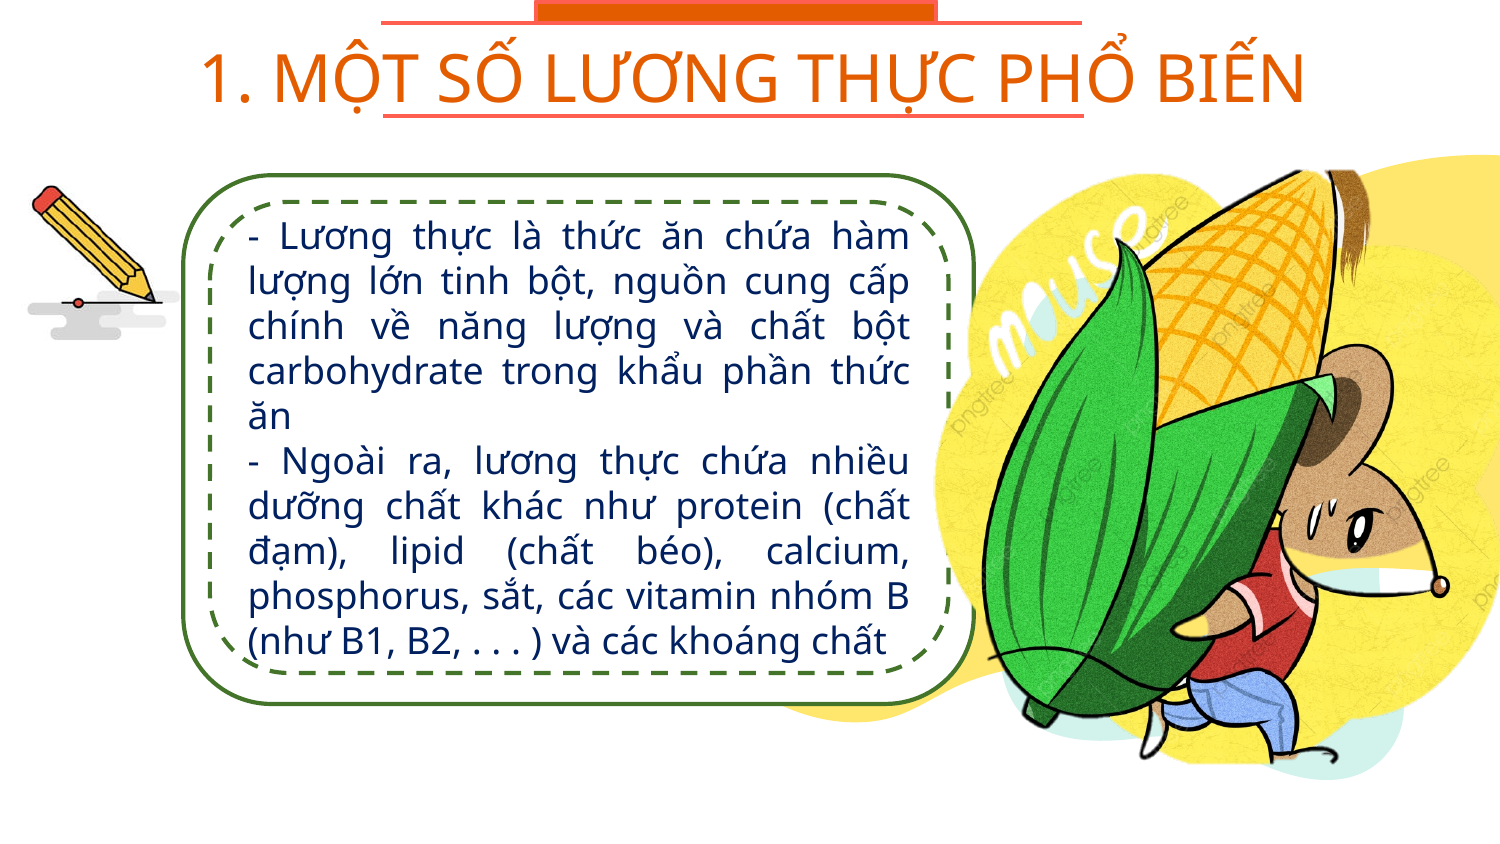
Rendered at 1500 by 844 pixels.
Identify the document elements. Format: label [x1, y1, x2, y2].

picture [10, 175, 182, 351]
text_box [182, 174, 846, 705]
picture [851, 96, 1500, 838]
text_box [183, 1, 1360, 126]
